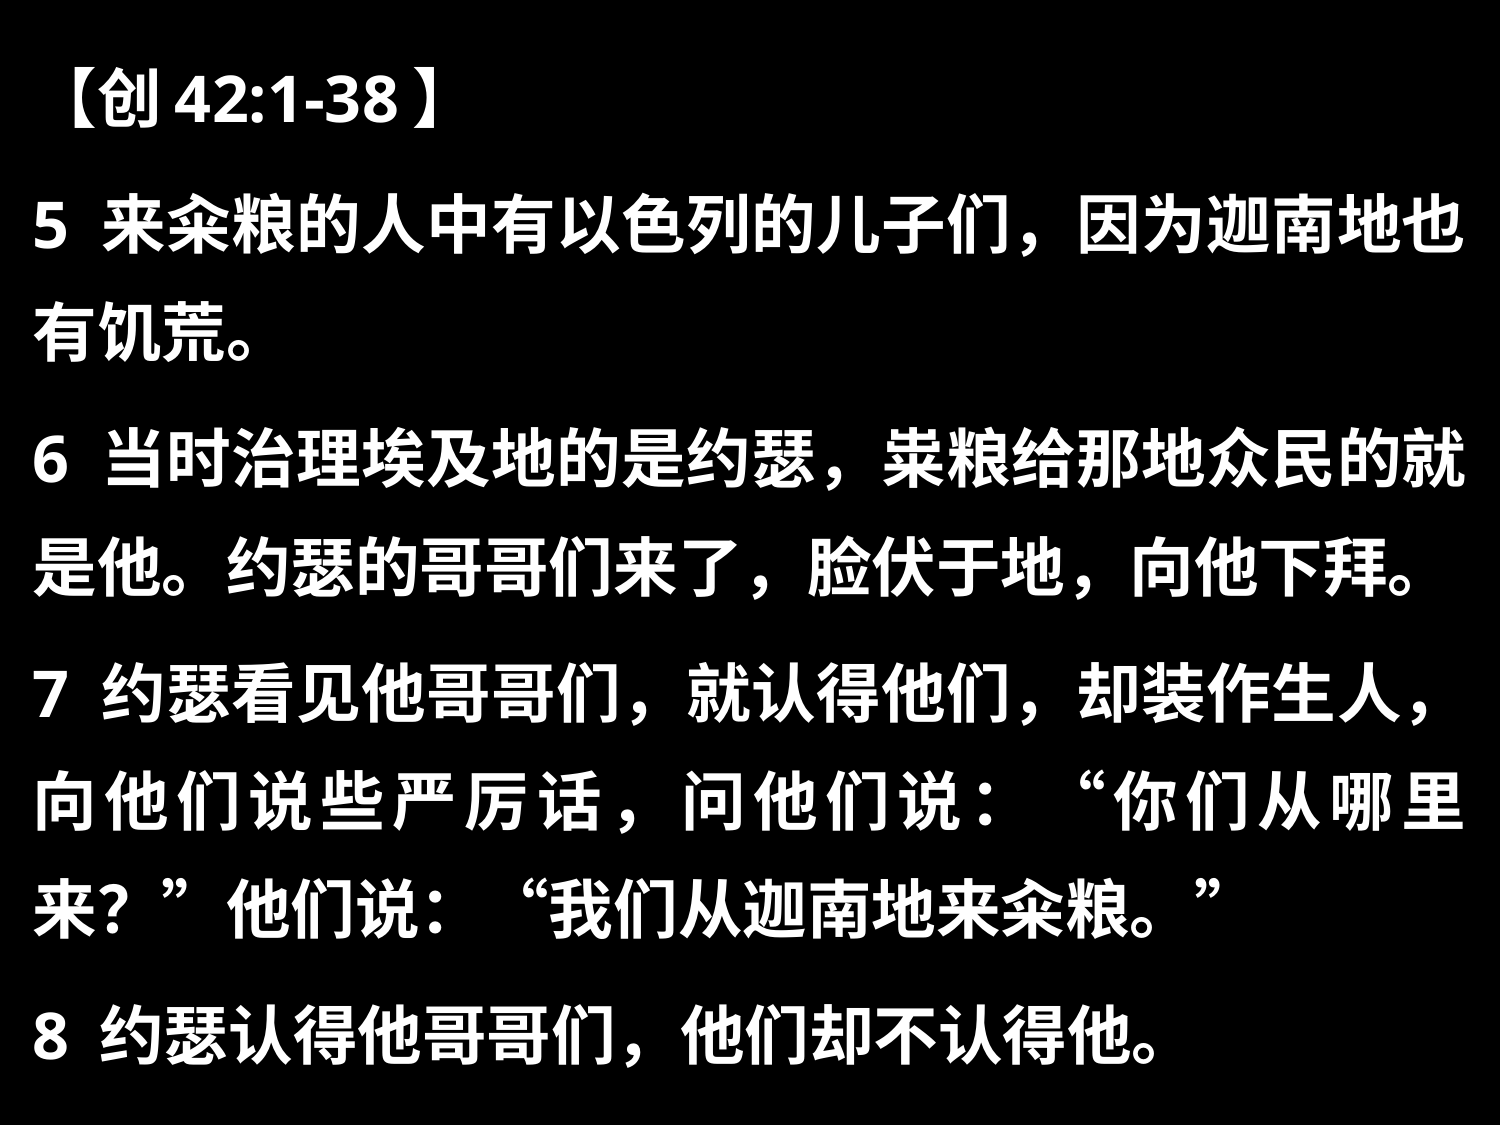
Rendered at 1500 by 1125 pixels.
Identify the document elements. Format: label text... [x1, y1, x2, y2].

list 【创42:1-38】 5 来籴粮的人中有以色列的儿子们，因为迦南地也有饥荒。 6 当时治理埃及地的是约瑟，粜粮给那地众民的就是他。约瑟的哥哥们来了，脸伏于地，向他下拜。 7 约瑟看见他哥哥们，就认得他们，却装作生人，向他们说些严厉话，问他们说：“你们从哪里来？”他们说：“我们从迦南地来籴粮。” 8 约瑟认得他哥哥们，他们却不认得他。 [17, 19, 1483, 1106]
